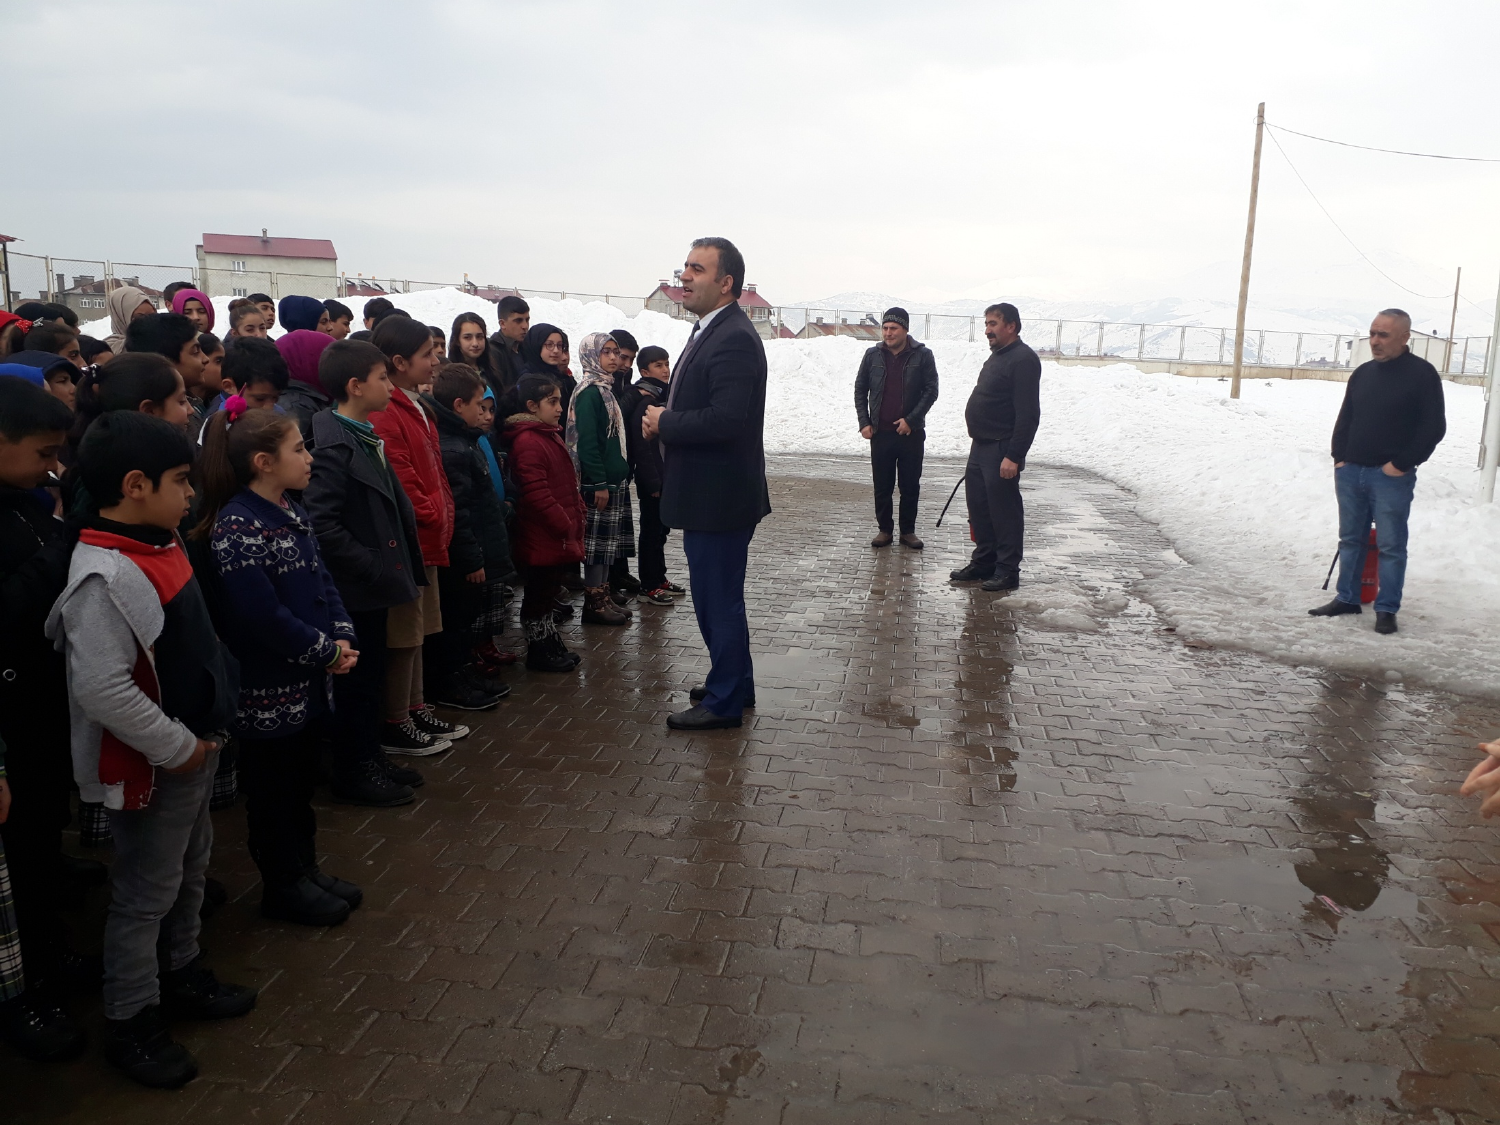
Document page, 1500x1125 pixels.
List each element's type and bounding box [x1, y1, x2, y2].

list [0, 0, 1500, 1125]
